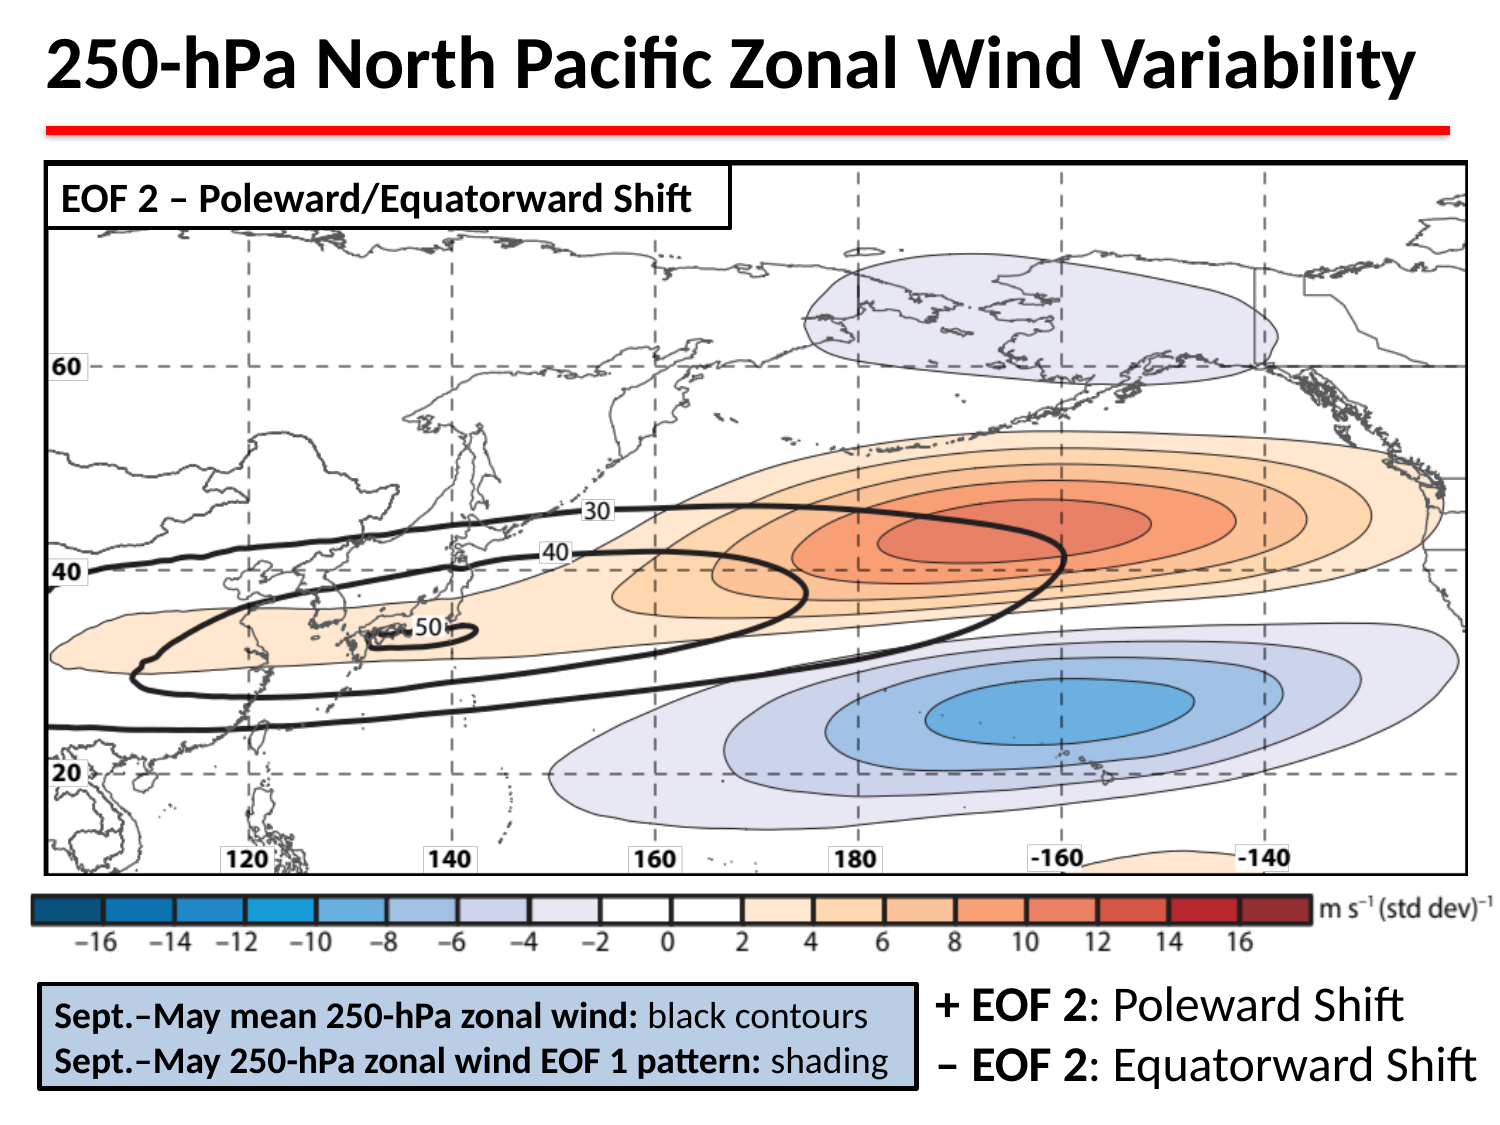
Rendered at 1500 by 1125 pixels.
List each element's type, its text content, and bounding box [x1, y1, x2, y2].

text_box + EOF 2: Poleward Shift – EOF 2: Equatorward Shift [920, 972, 1500, 1099]
text_box 250-hPa North Pacific Zonal Wind Variability [30, 6, 1500, 111]
text_box Sept.–May mean 250-hPa zonal wind: black contours Sept.–May 250-hPa zonal wind EOF 1 pattern: shading [39, 983, 917, 1089]
picture [43, 160, 1469, 876]
picture [30, 883, 1500, 965]
